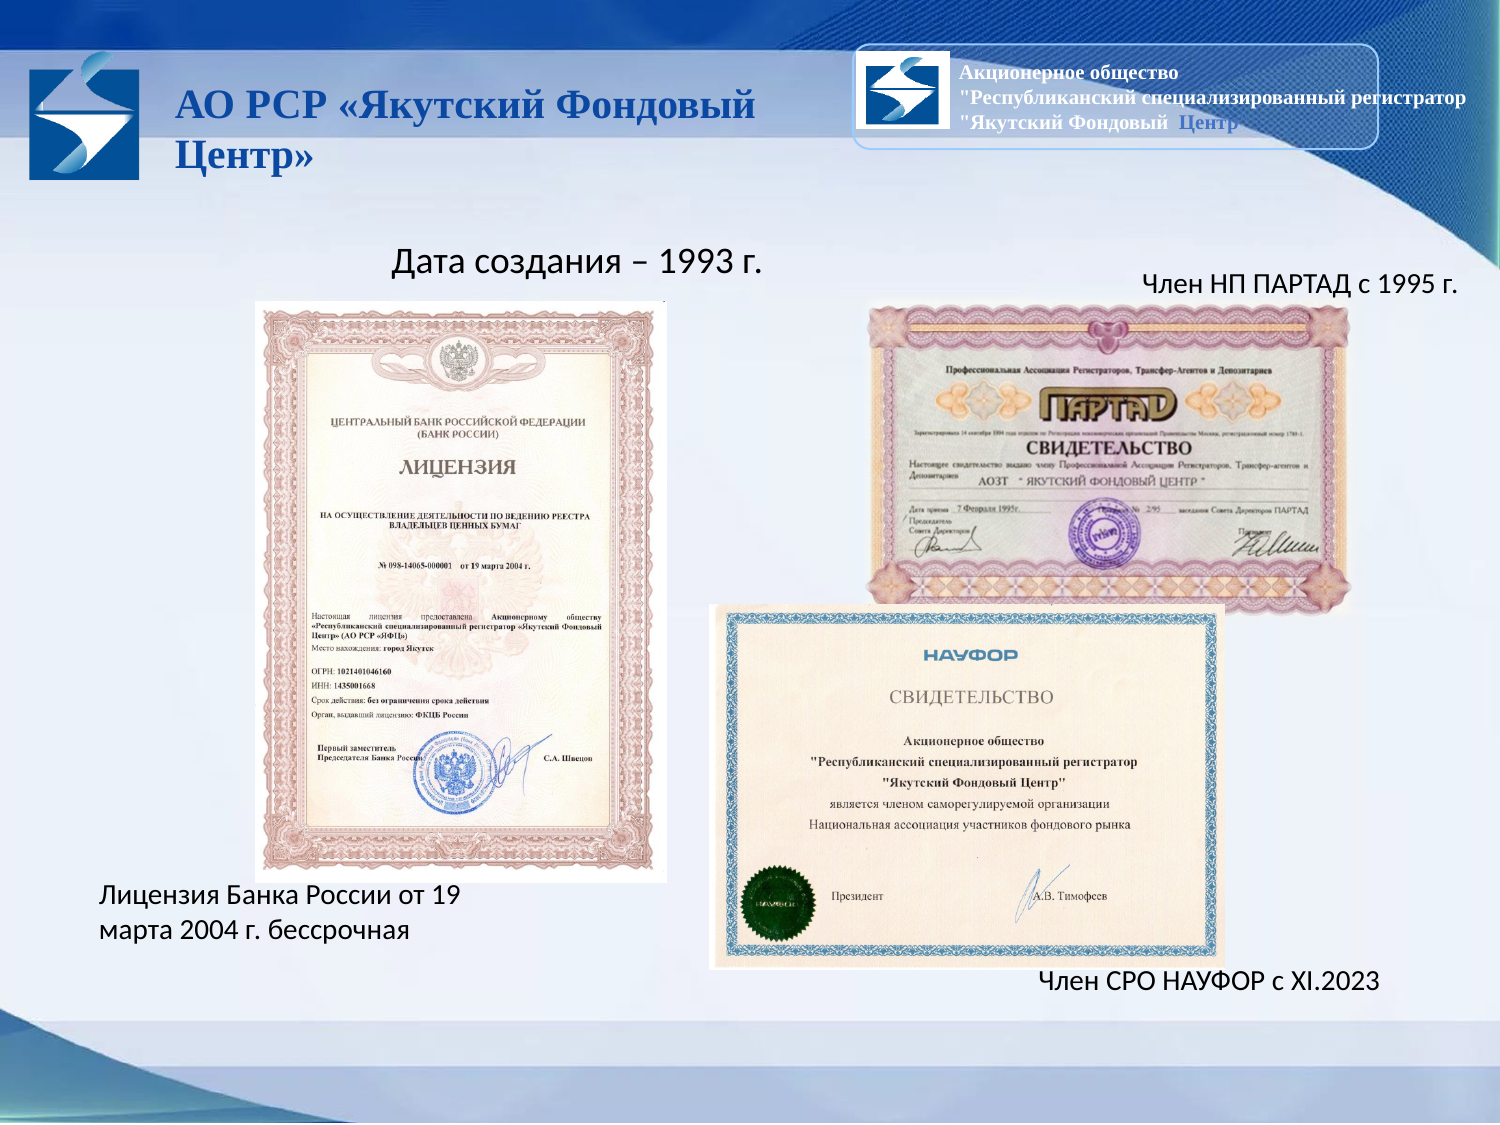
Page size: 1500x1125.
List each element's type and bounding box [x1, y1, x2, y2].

text_box [852, 44, 1491, 150]
picture [0, 0, 1500, 1123]
